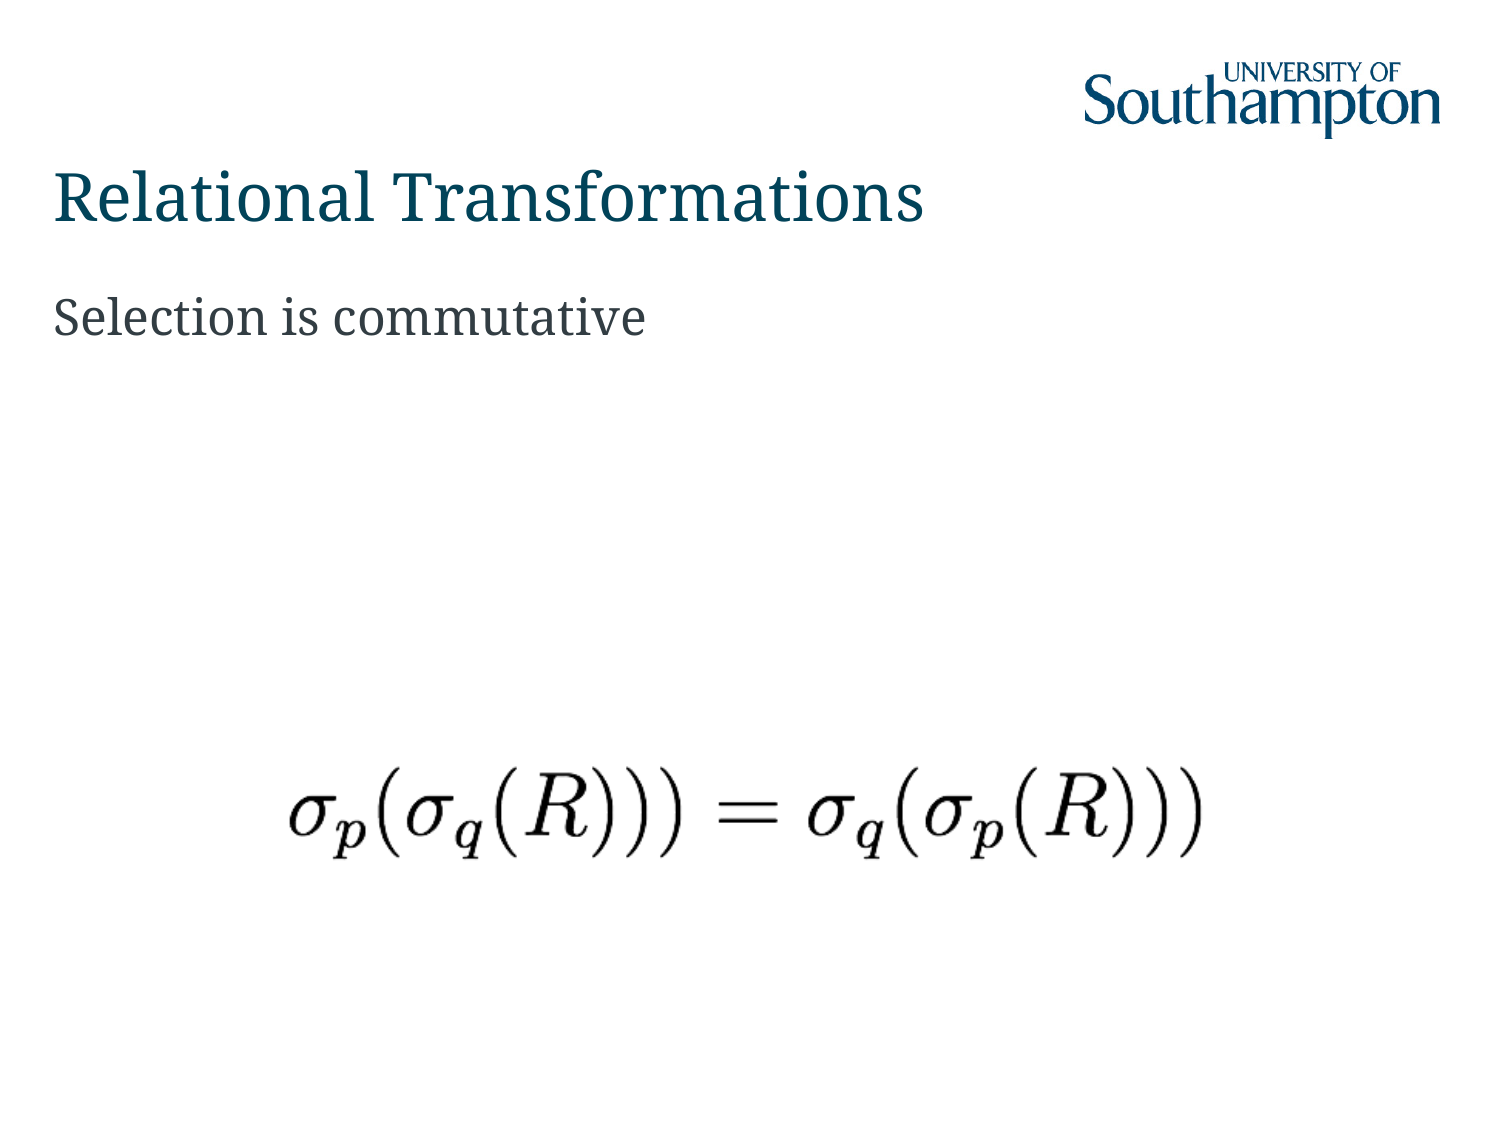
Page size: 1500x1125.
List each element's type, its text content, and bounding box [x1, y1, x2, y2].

picture [287, 762, 1210, 862]
list Selection is commutative [52, 277, 1448, 623]
title Relational Transformations [52, 147, 1448, 255]
picture [1085, 62, 1440, 139]
